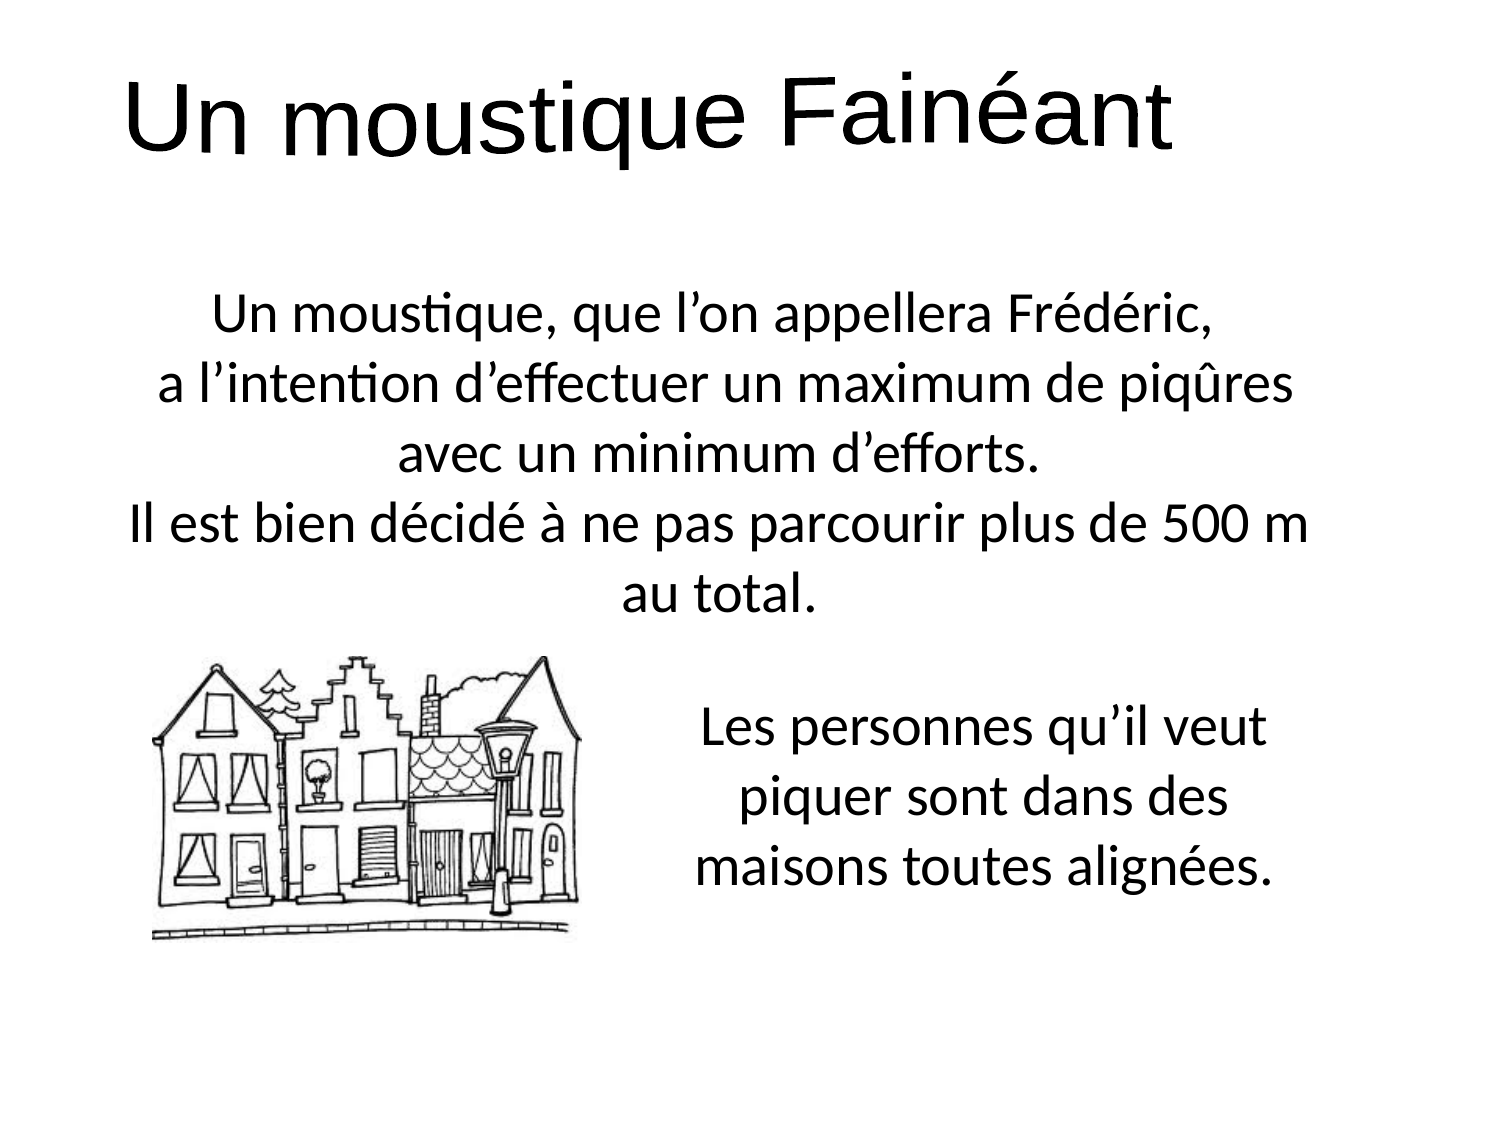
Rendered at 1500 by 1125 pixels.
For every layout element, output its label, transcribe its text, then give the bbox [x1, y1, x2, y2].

picture [152, 655, 583, 943]
title Un moustique, que l’on appellera Frédéric, a l’intention d’effectuer un maximum de piqûres avec un minimum d’efforts. Il est bien décidé à ne pas parcourir plus de 500 m au total. [82, 363, 1357, 605]
text_box Les personnes qu’il veut piquer sont dans des maisons toutes alignées. [667, 679, 1301, 905]
